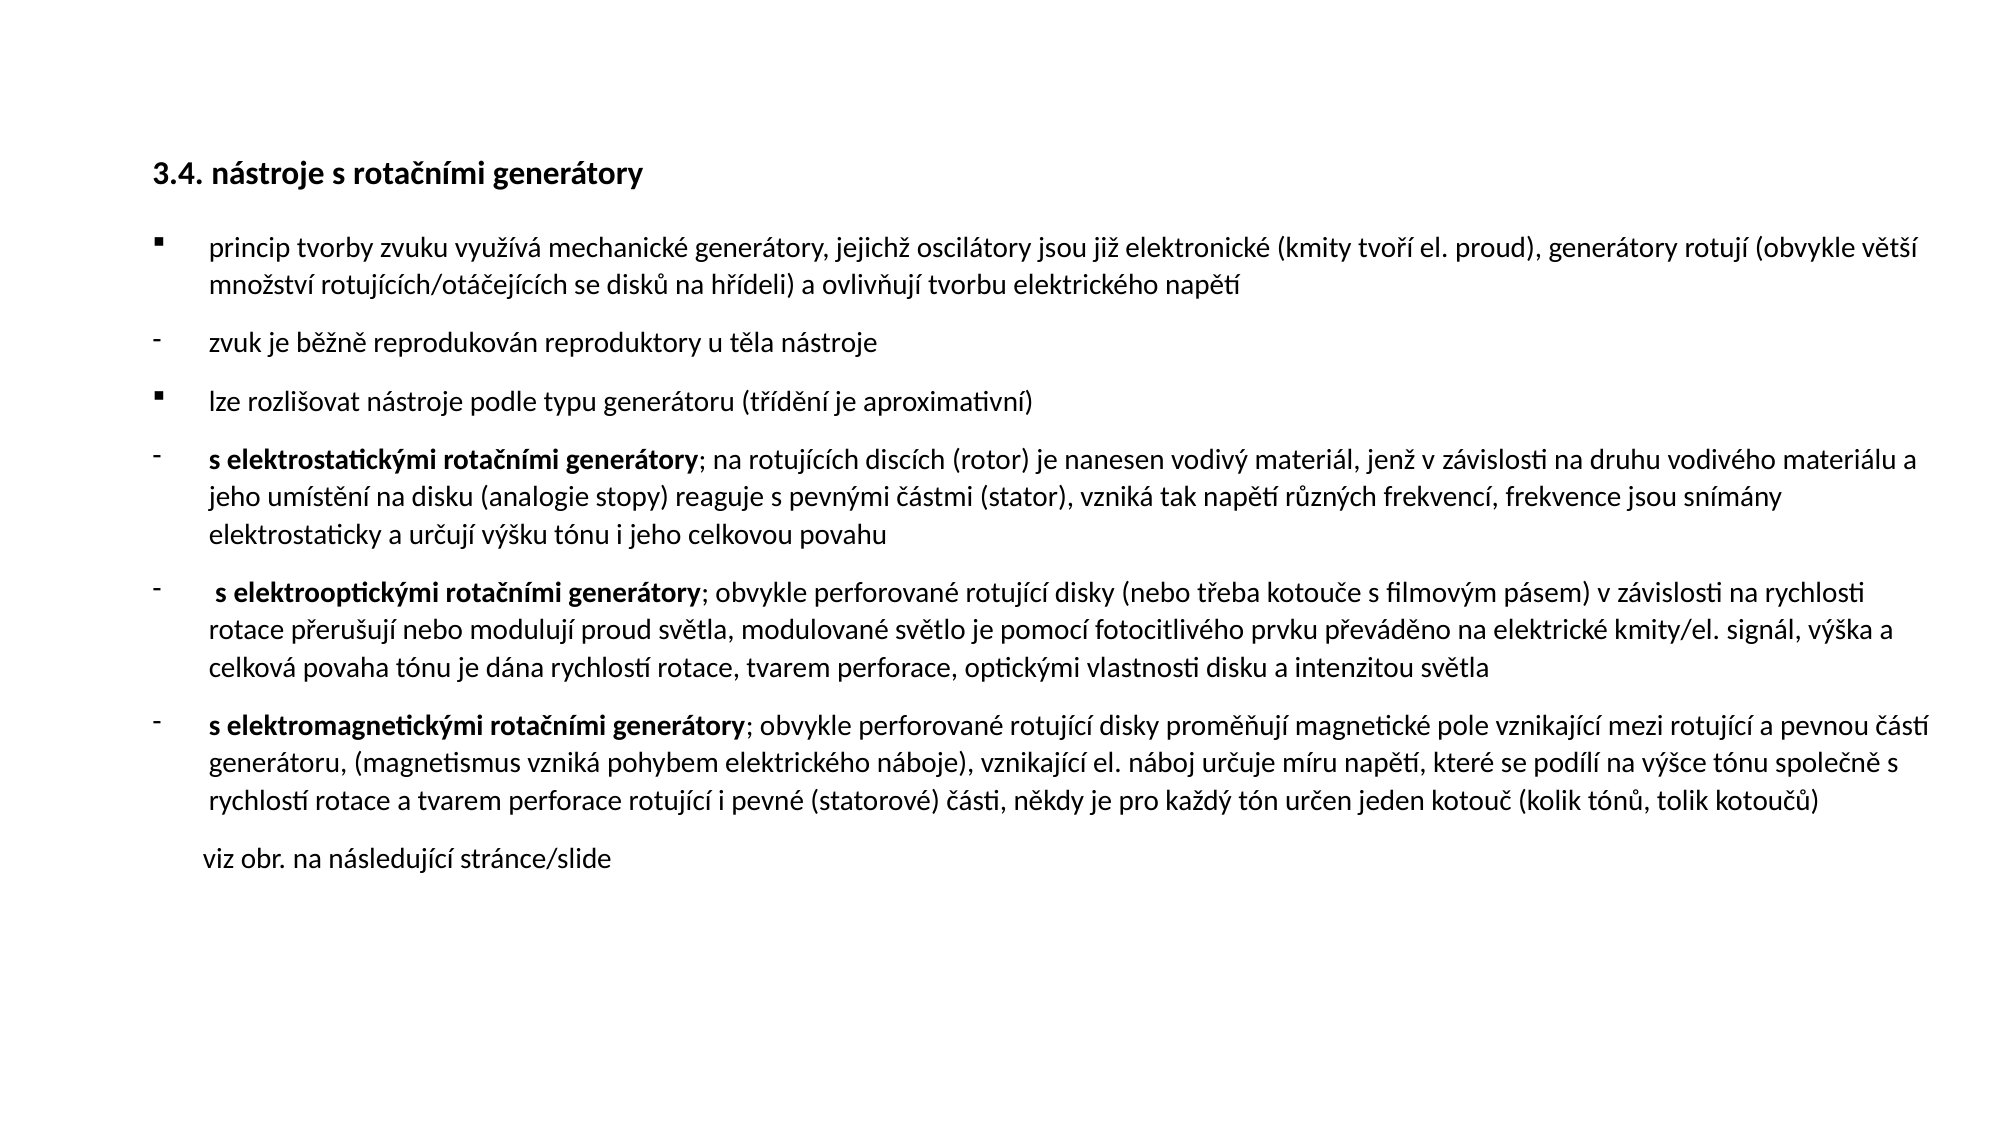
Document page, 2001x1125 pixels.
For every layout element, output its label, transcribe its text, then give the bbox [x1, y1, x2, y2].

title 3.4. nástroje s rotačními generátory [137, 59, 1863, 218]
list princip tvorby zvuku využívá mechanické generátory, jejichž oscilátory jsou již elektronické (kmity tvoří el. proud), generátory rotují (obvykle větší množství rotujících/otáčejících se disků na hřídeli) a ovlivňují tvorbu elektrického napětí zvuk je běžně reprodukován reproduktory u těla nástroje lze rozlišovat nástroje podle typu generátoru (třídění je aproximativní) s elektrostatickými rotačními generátory; na rotujících discích (rotor) je nanesen vodivý materiál, jenž v závislosti na druhu vodivého materiálu a jeho umístění na disku (analogie stopy) reaguje s pevnými částmi (stator), vzniká tak napětí různých frekvencí, frekvence jsou snímány elektrostaticky a určují výšku tónu i jeho celkovou povahu s elektrooptickými rotačními generátory; obvykle perforované rotující disky (nebo třeba kotouče s filmovým pásem) v závislosti na rychlosti rotace přerušují nebo modulují proud světla, modulované světlo je pomocí fotocitlivého prvku převáděno na elektrické kmity/el. signál, výška a celková povaha tónu je dána rychlostí rotace, tvarem perforace, optickými vlastnosti disku a intenzitou světla s elektromagnetickými rotačními generátory; obvykle perforované rotující disky proměňují magnetické pole vznikající mezi rotující a pevnou částí generátoru, (magnetismus vzniká pohybem elektrického náboje), vznikající el. náboj určuje míru napětí, které se podílí na výšce tónu společně s rychlostí rotace a tvarem perforace rotující i pevné (statorové) části, někdy je pro každý tón určen jeden kotouč (kolik tónů, tolik kotoučů) viz obr. na následující stránce/slide [137, 218, 1950, 1014]
